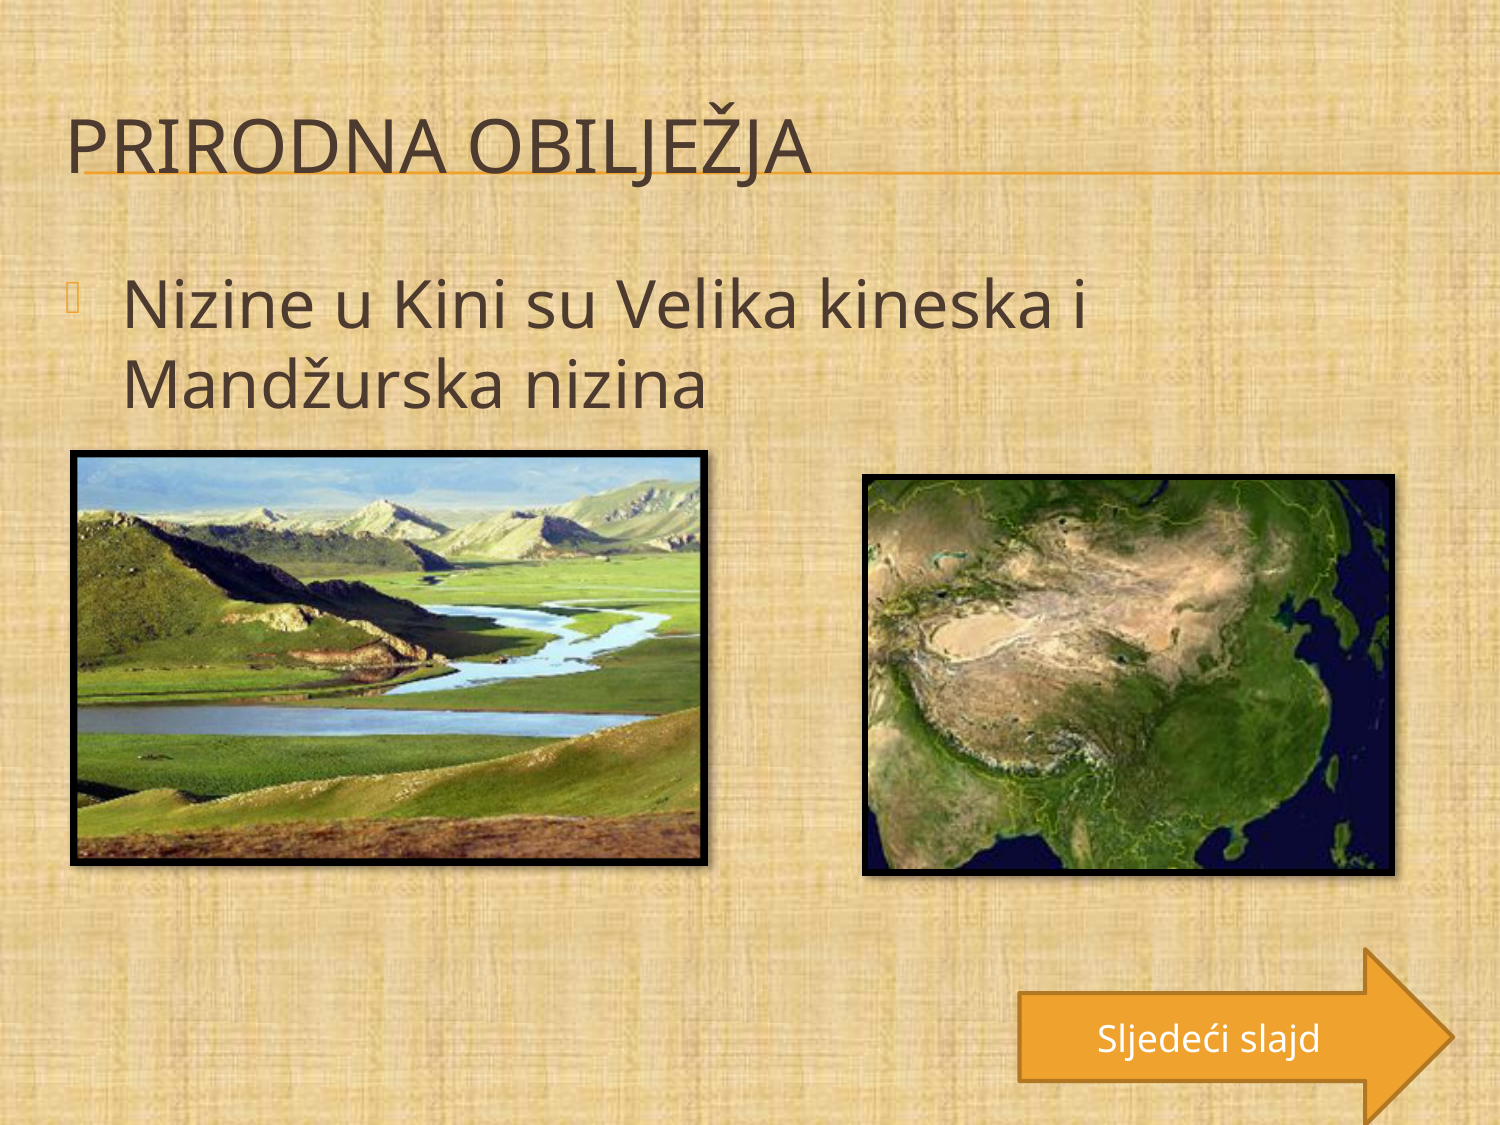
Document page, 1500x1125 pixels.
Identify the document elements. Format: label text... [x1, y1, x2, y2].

picture [0, 0, 1500, 1125]
picture [867, 479, 1390, 870]
text_box Sljedeći slajd [1017, 947, 1456, 1125]
picture [76, 455, 702, 860]
title Prirodna obilježja [50, 75, 1475, 213]
list Nizine u Kini su Velika kineska i Mandžurska nizina [50, 254, 1475, 998]
